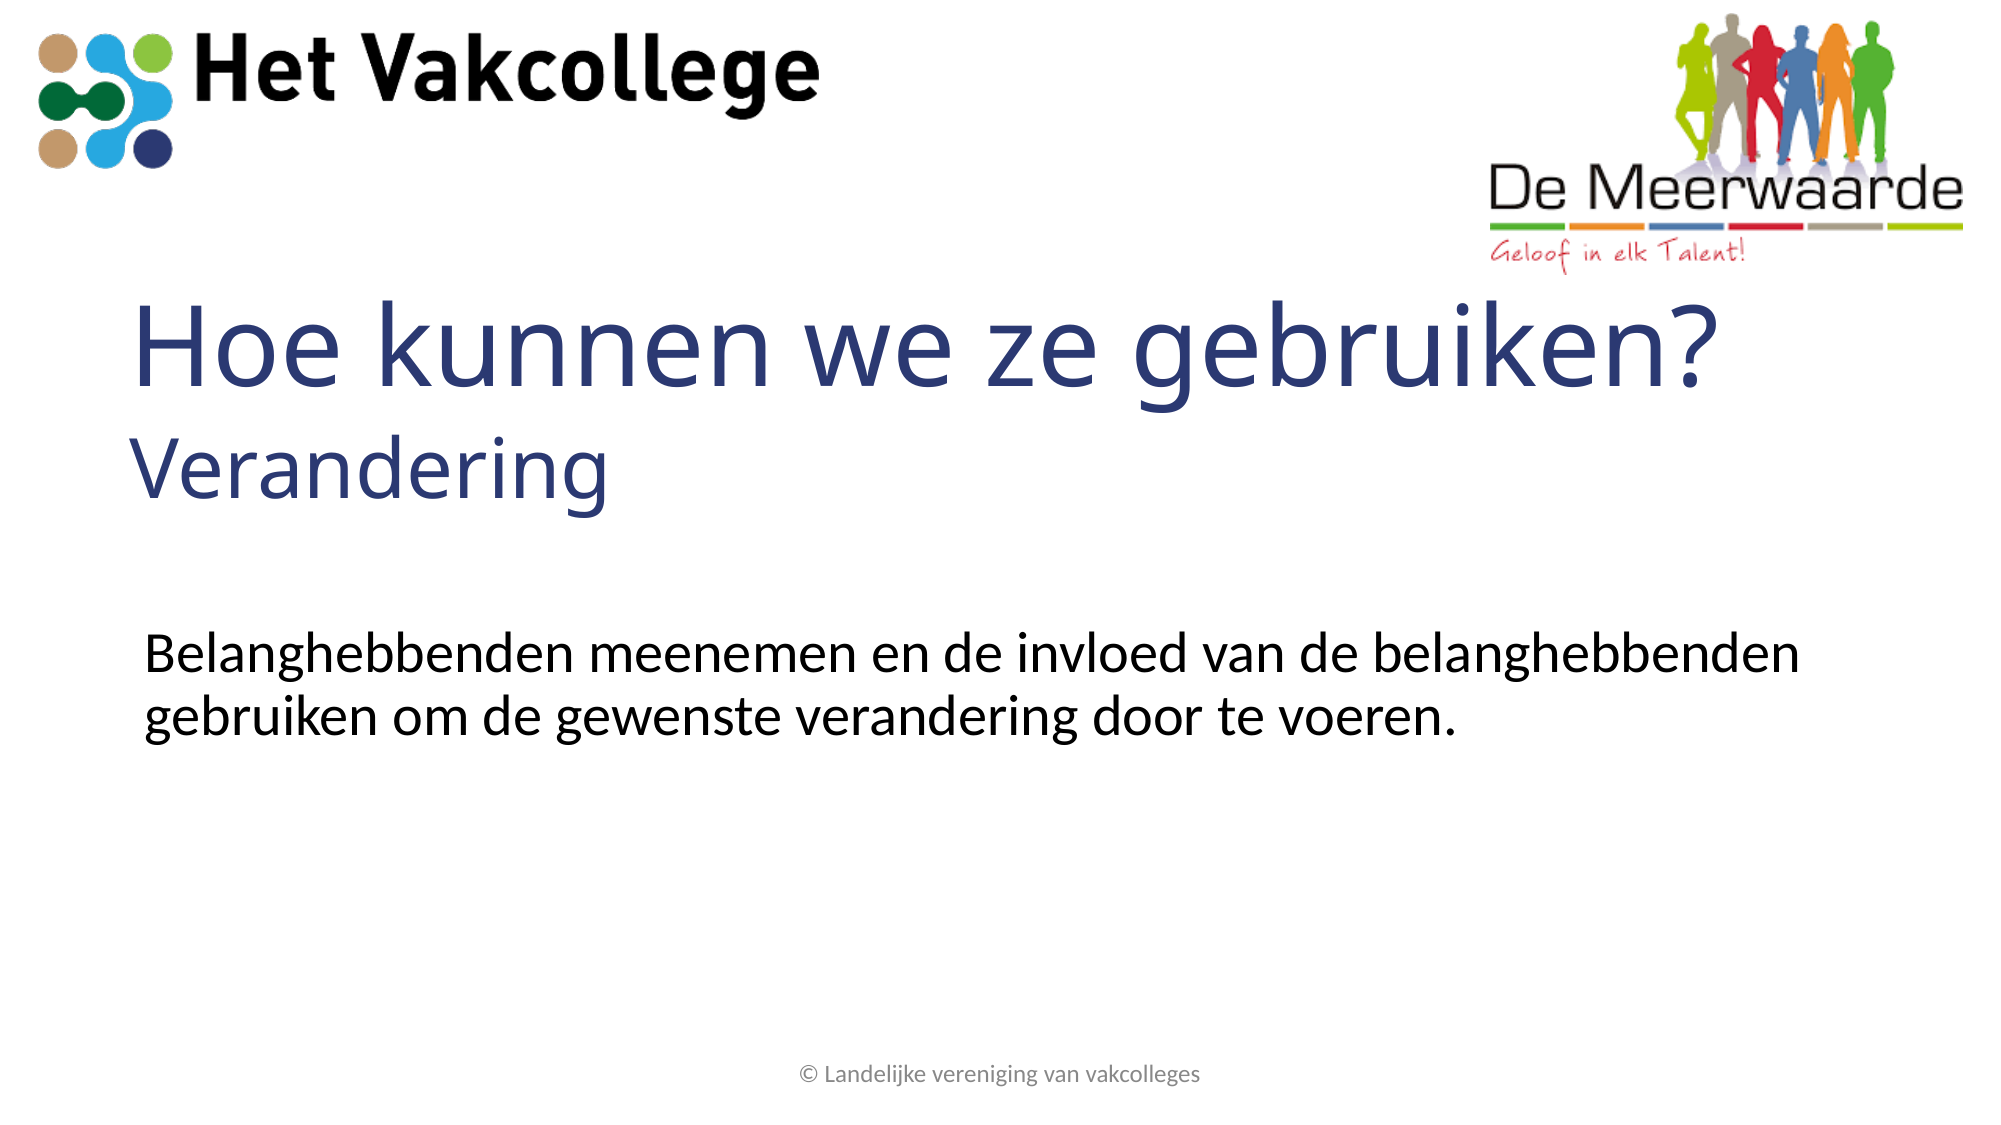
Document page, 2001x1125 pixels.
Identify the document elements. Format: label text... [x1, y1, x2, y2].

picture [36, 29, 819, 171]
text_box Hoe kunnen we ze gebruiken? [122, 200, 1848, 419]
text_box © Landelijke vereniging van vakcolleges [662, 1050, 1338, 1096]
picture [1490, 12, 1963, 275]
text_box Verandering [122, 419, 1848, 525]
list Belanghebbenden meenemen en de invloed van de belanghebbenden gebruiken om de gewenste verandering door te voeren. [136, 523, 1863, 1042]
